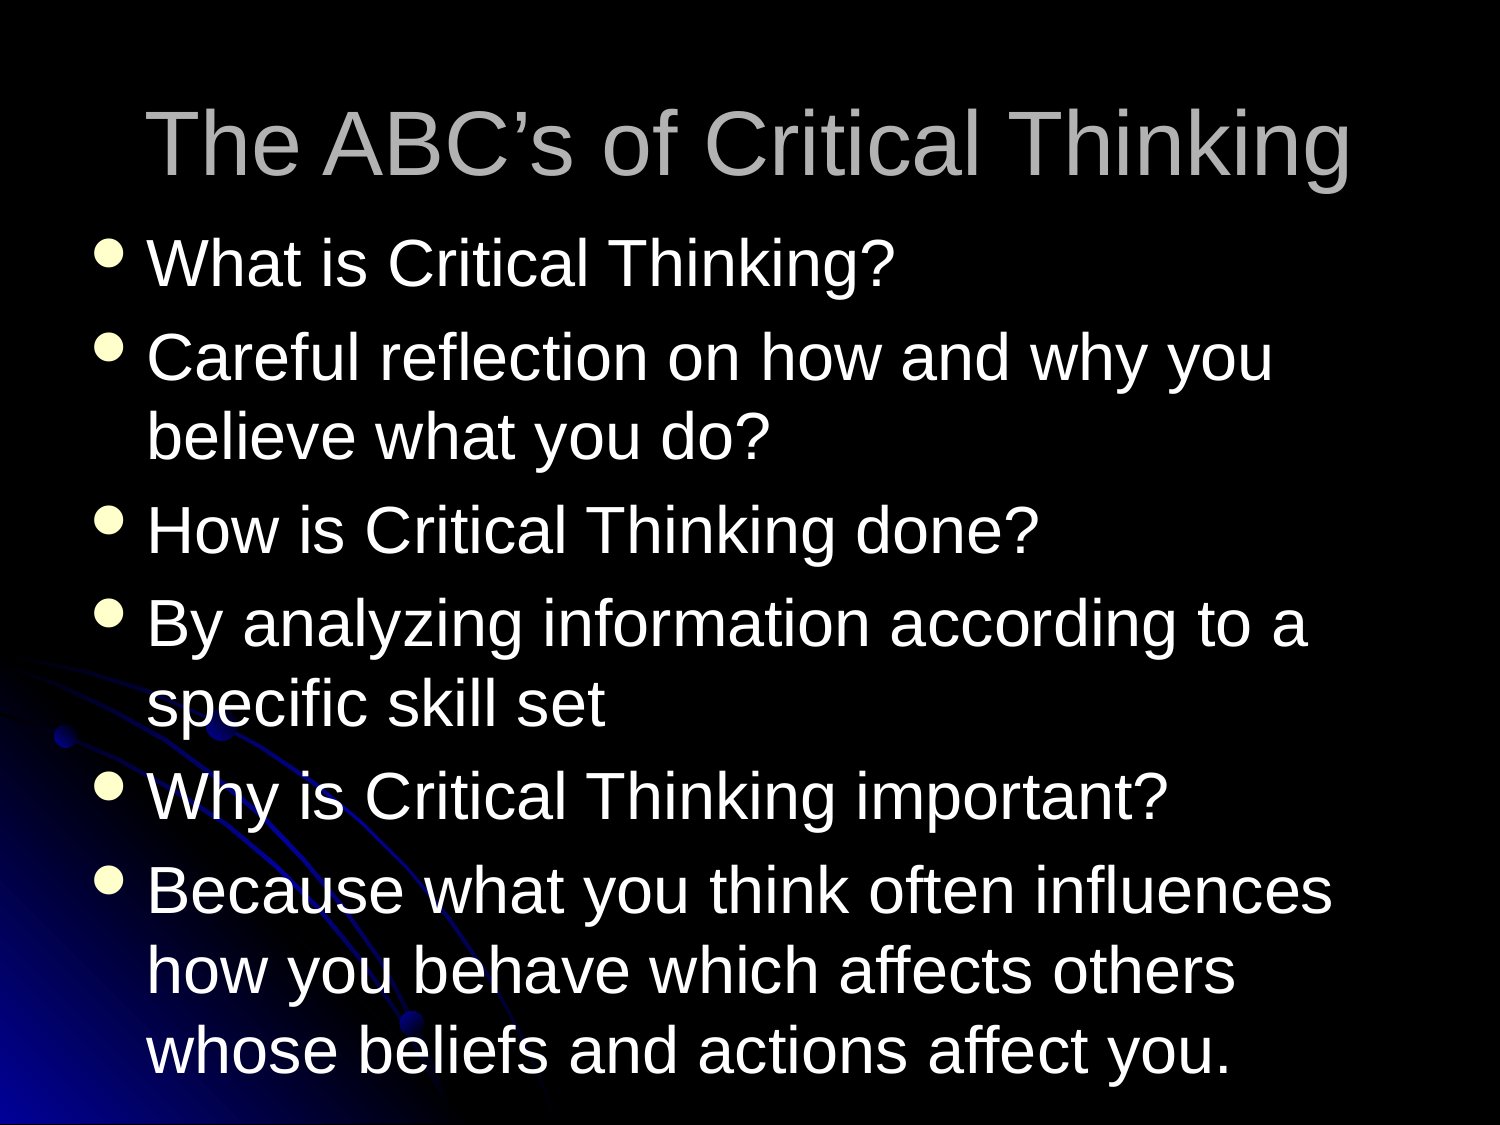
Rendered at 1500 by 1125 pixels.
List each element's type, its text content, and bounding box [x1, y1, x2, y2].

title The ABC’s of Critical Thinking [75, 45, 1425, 212]
list What is Critical Thinking? Careful reflection on how and why you believe what you do? How is Critical Thinking done? By analyzing information according to a specific skill set Why is Critical Thinking important? Because what you think often influences how you behave which affects others whose beliefs and actions affect you. [75, 212, 1425, 1125]
